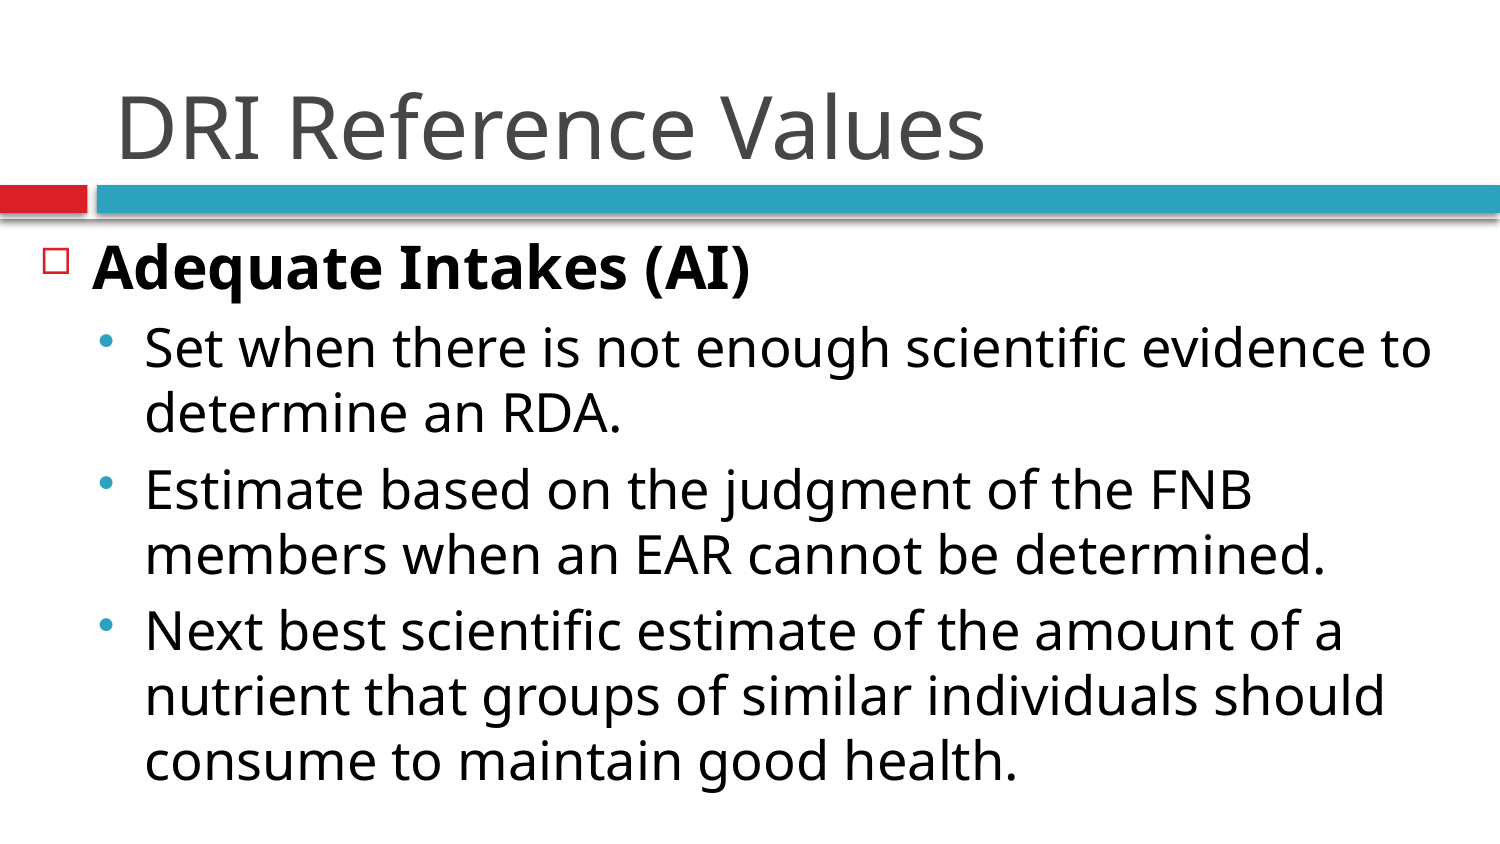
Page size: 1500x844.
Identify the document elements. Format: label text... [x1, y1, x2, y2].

list Adequate Intakes (AI) Set when there is not enough scientific evidence to determine an RDA. Estimate based on the judgment of the FNB members when an EAR cannot be determined. Next best scientific estimate of the amount of a nutrient that groups of similar individuals should consume to maintain good health. [24, 221, 1475, 835]
title DRI Reference Values [99, 19, 1438, 185]
